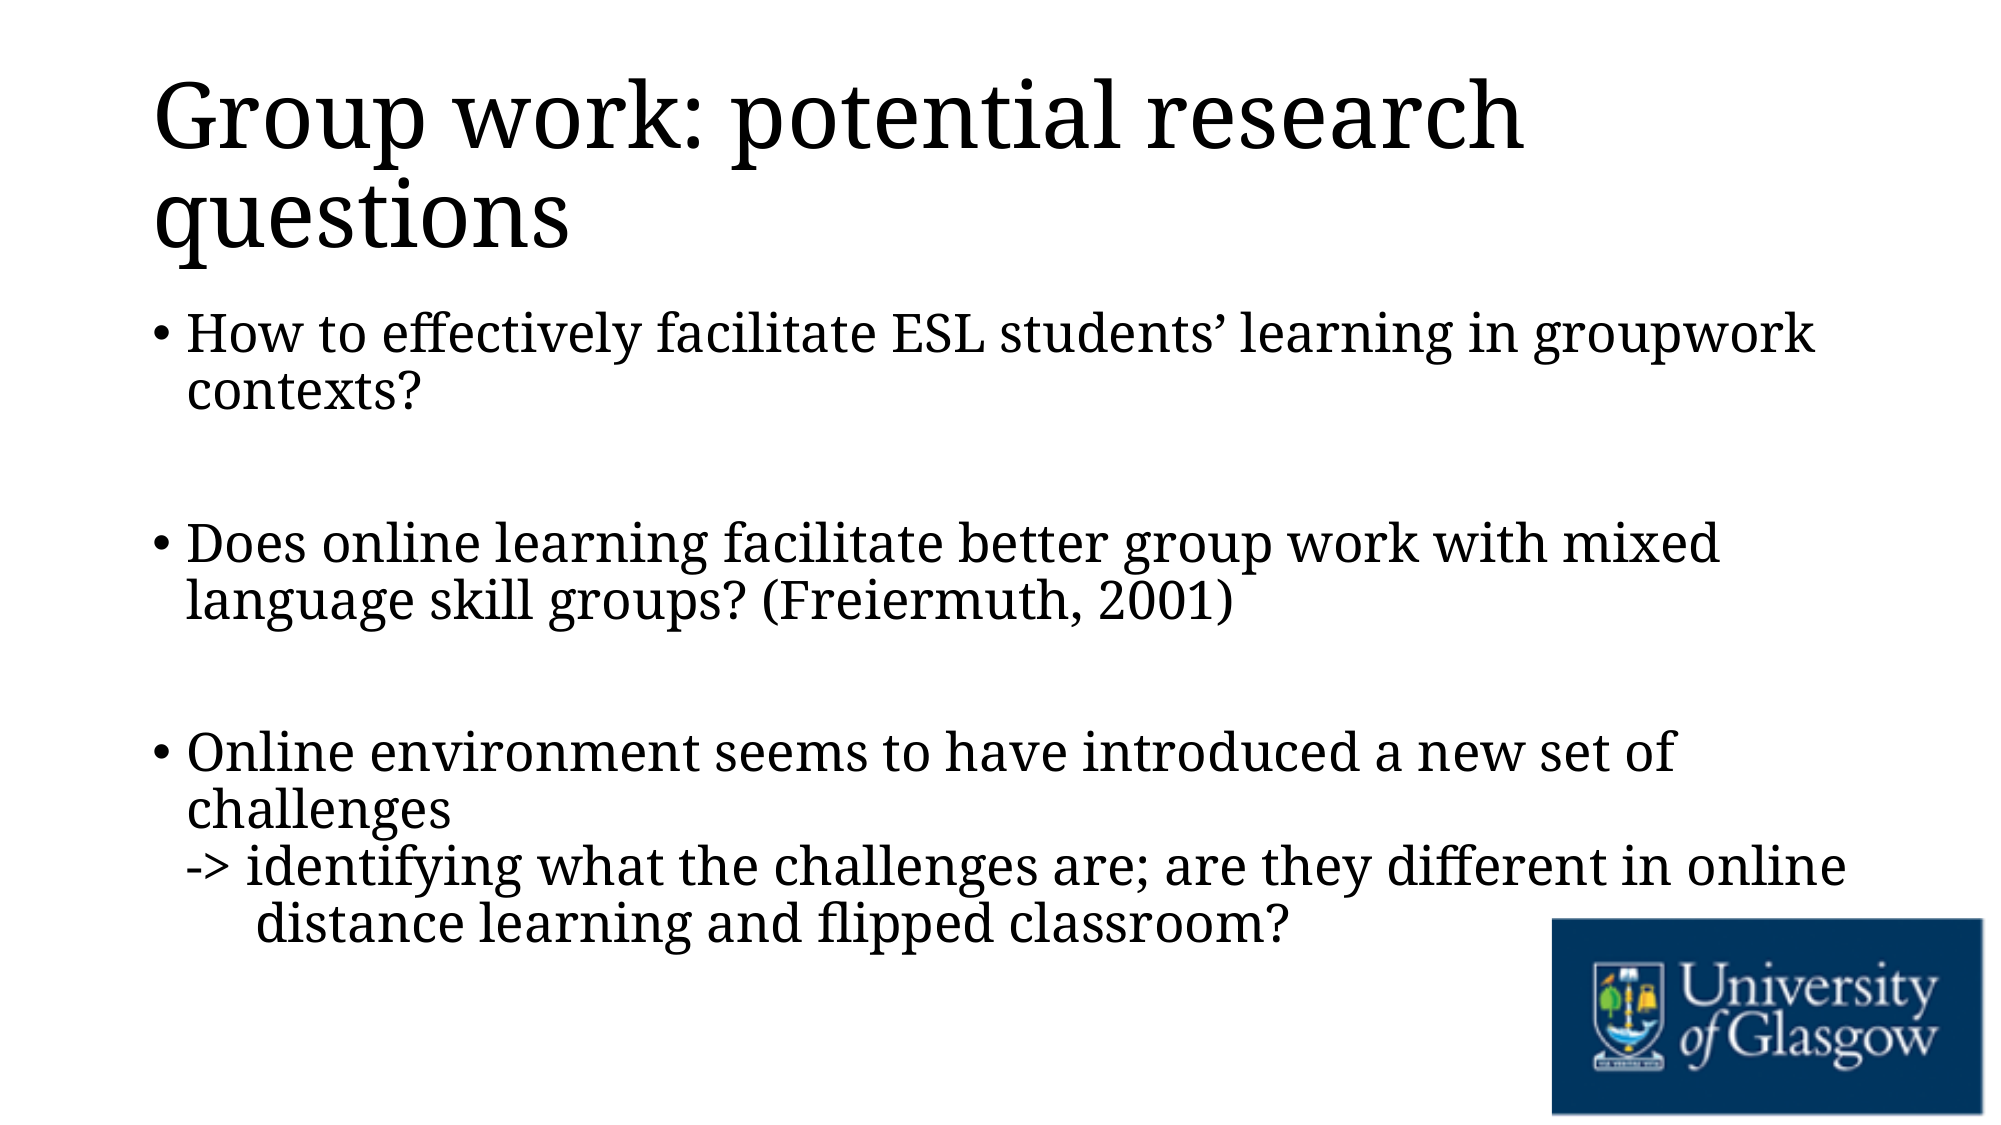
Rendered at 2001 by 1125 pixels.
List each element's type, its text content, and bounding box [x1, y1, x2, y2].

picture [1551, 918, 2000, 1123]
list How to effectively facilitate ESL students’ learning in groupwork contexts? Does online learning facilitate better group work with mixed language skill groups? (Freiermuth, 2001) Online environment seems to have introduced a new set of challenges -> identifying what the challenges are; are they different in online distance learning and flipped classroom? [137, 299, 1863, 1014]
title Group work: potential research questions [137, 59, 1863, 278]
